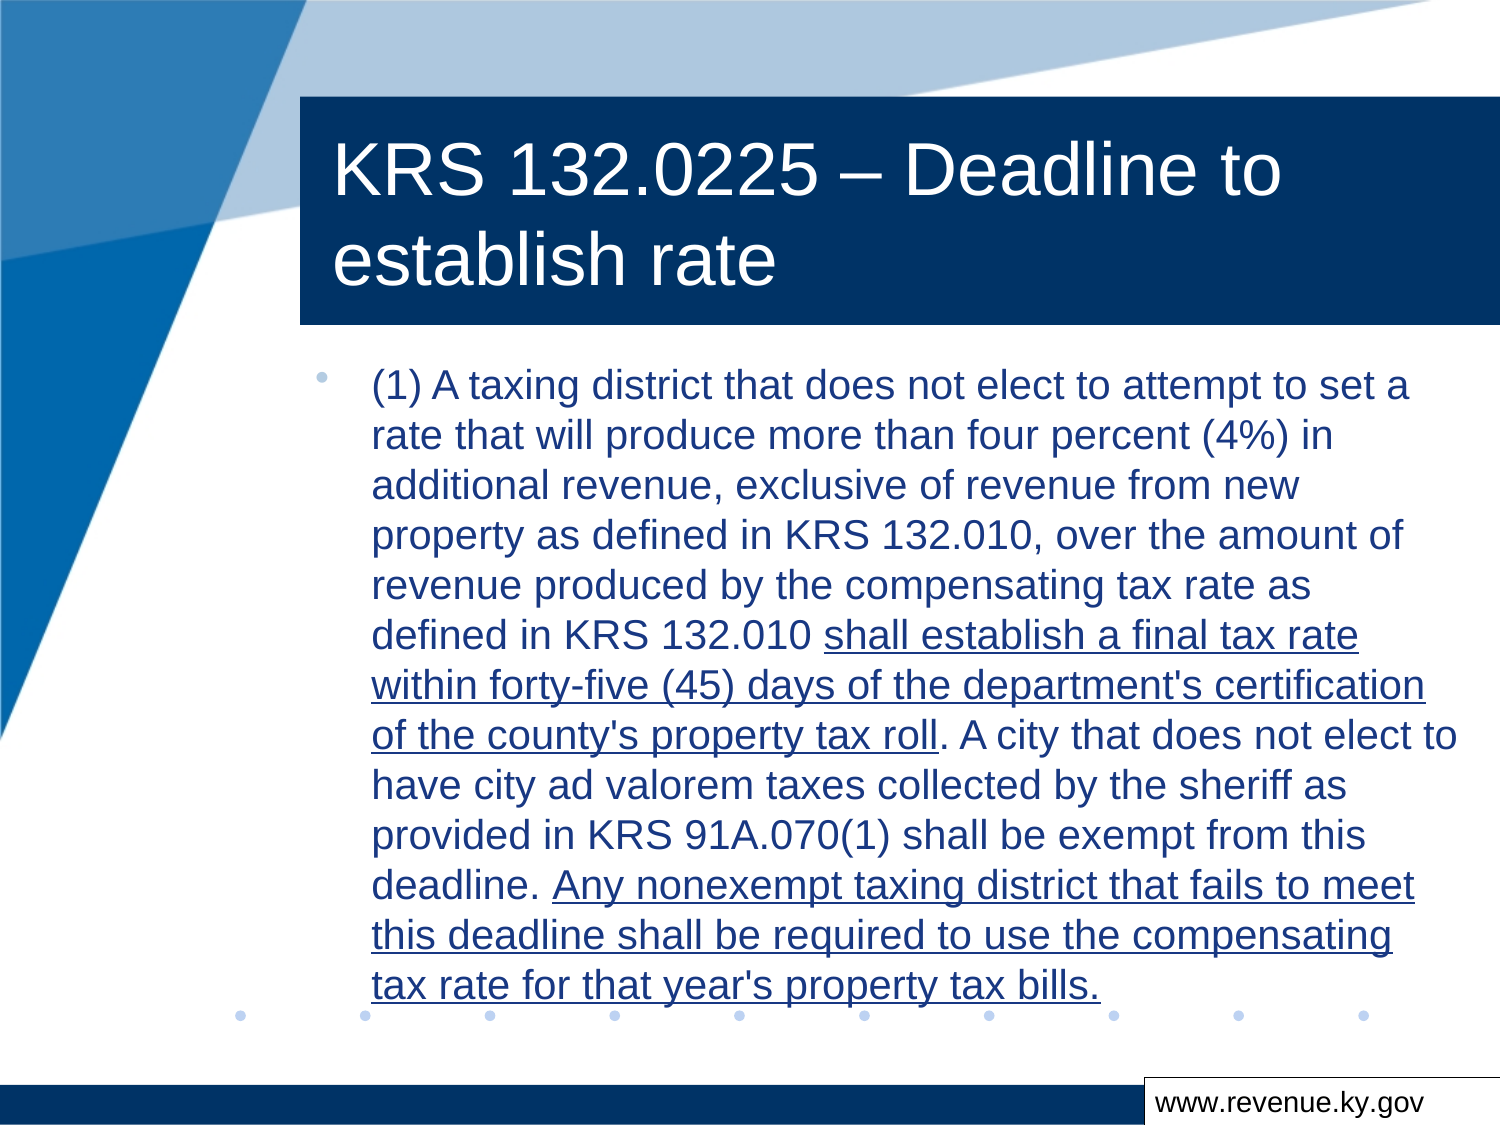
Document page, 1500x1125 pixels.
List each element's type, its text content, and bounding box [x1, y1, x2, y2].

list (1) A taxing district that does not elect to attempt to set a rate that will produce more than four percent (4%) in additional revenue, exclusive of revenue from new property as defined in KRS 132.010, over the amount of revenue produced by the compensating tax rate as defined in KRS 132.010 shall establish a final tax rate within forty-five (45) days of the department's certification of the county's property tax roll. A city that does not elect to have city ad valorem taxes collected by the sheriff as provided in KRS 91A.070(1) shall be exempt from this deadline. Any nonexempt taxing district that fails to meet this deadline shall be required to use the compensating tax rate for that year's property tax bills. [300, 350, 1475, 1013]
picture [0, 0, 1500, 842]
title KRS 132.0225 – Deadline to establish rate [300, 96, 1500, 325]
